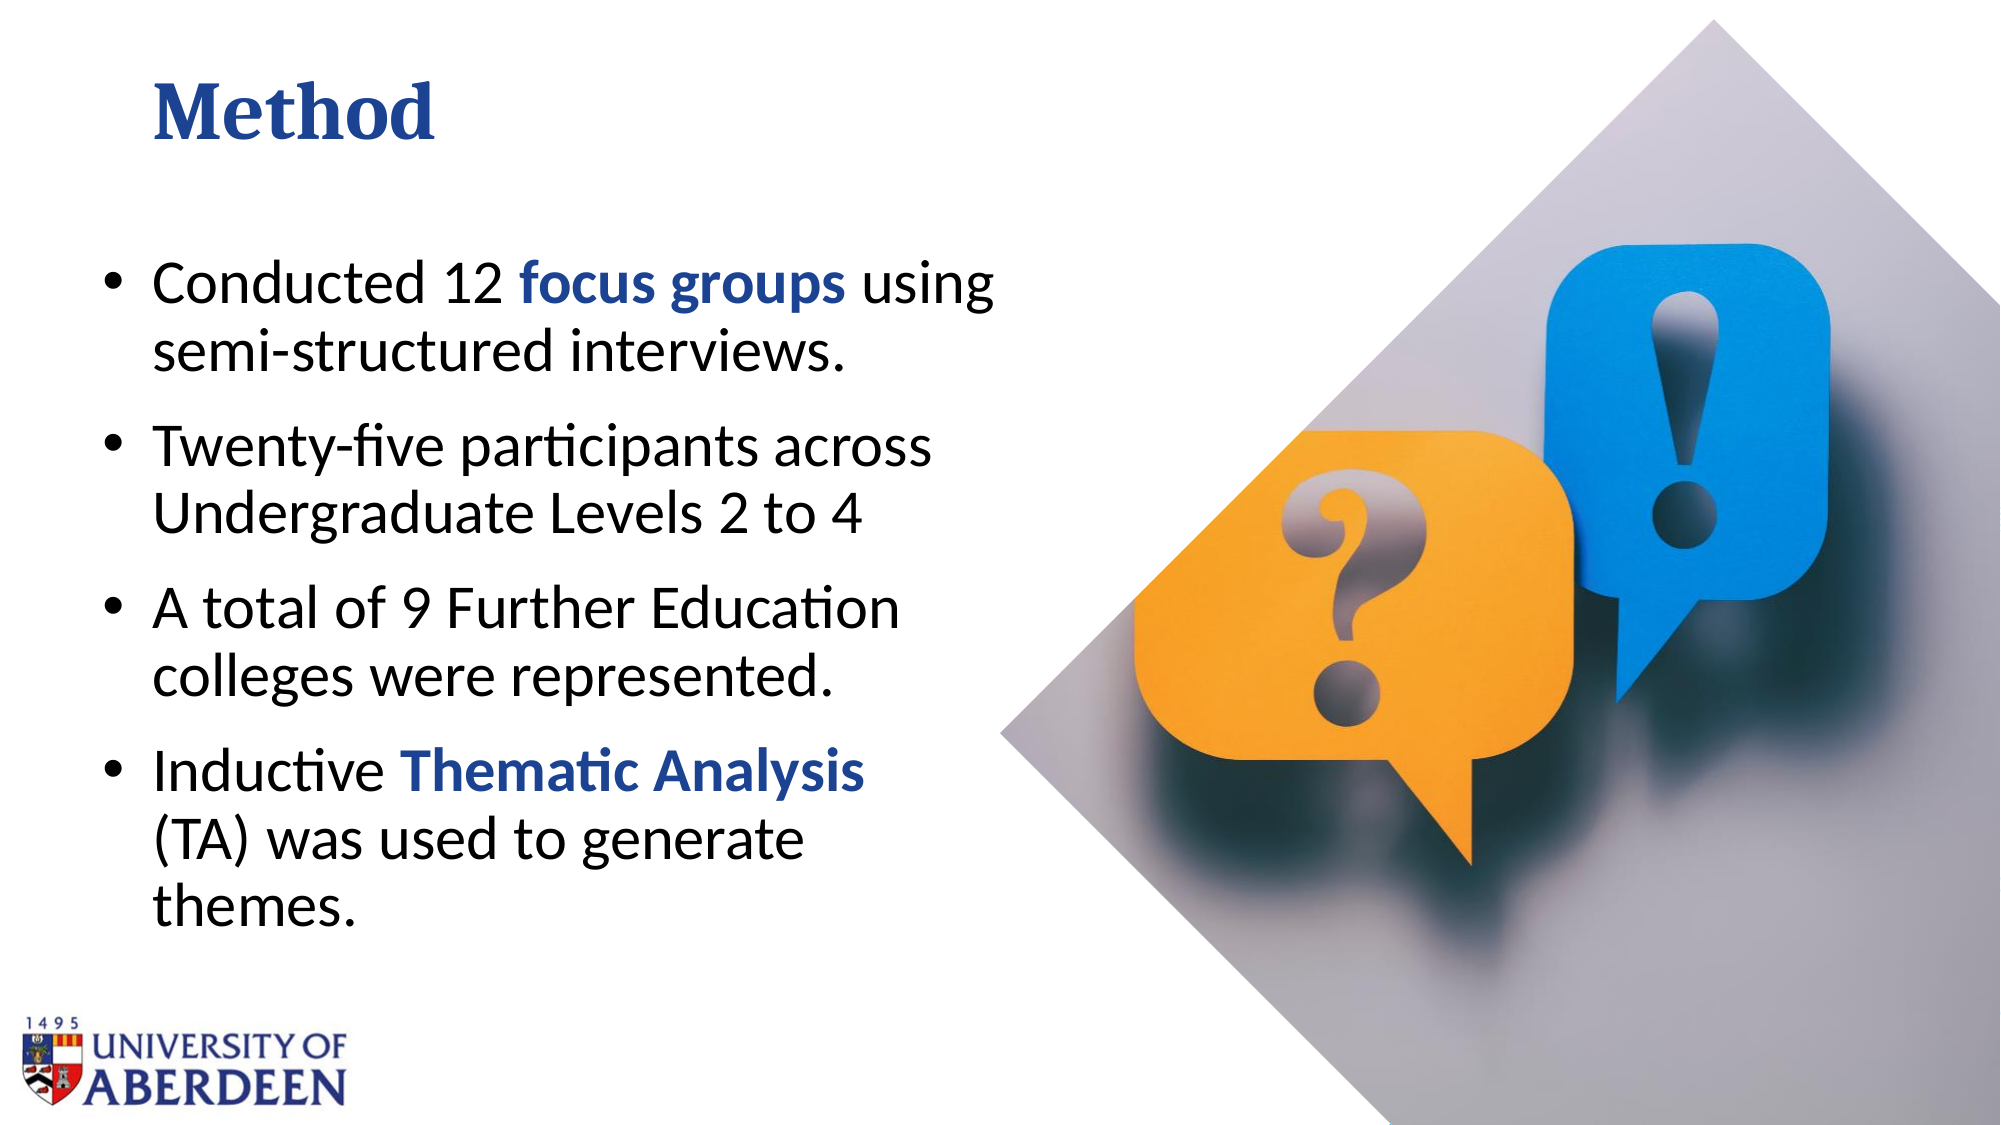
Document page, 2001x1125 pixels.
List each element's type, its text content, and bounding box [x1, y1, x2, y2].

list Conducted 12 focus groups using semi-structured interviews. Twenty-five participants across Undergraduate Levels 2 to 4 A total of 9 Further Education colleges were represented. Inductive Thematic Analysis (TA) was used to generate themes. [87, 242, 999, 1021]
title Method [137, 59, 999, 242]
picture [0, 992, 381, 1125]
picture [999, 19, 2001, 1125]
